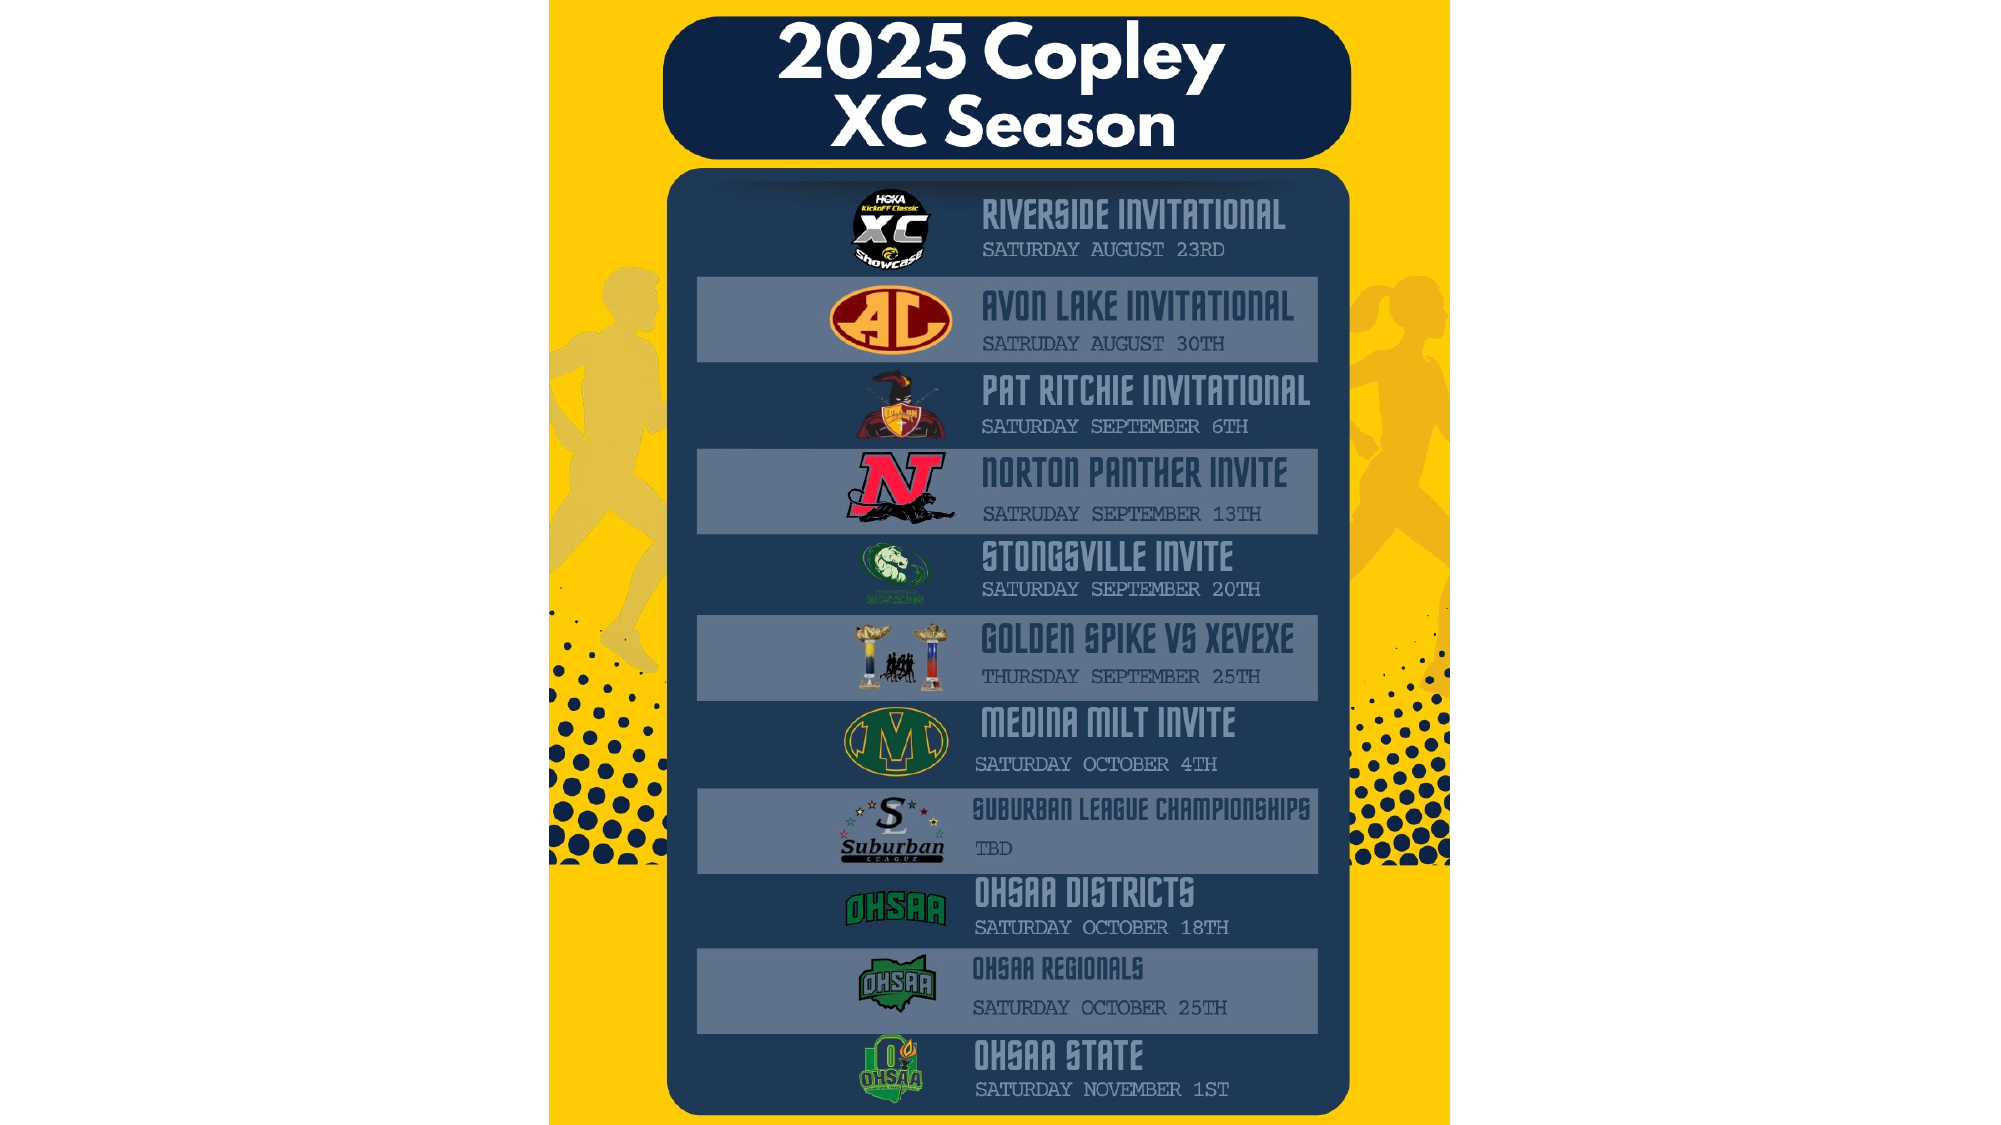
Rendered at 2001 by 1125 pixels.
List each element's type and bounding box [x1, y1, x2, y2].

picture [549, 0, 1451, 1125]
